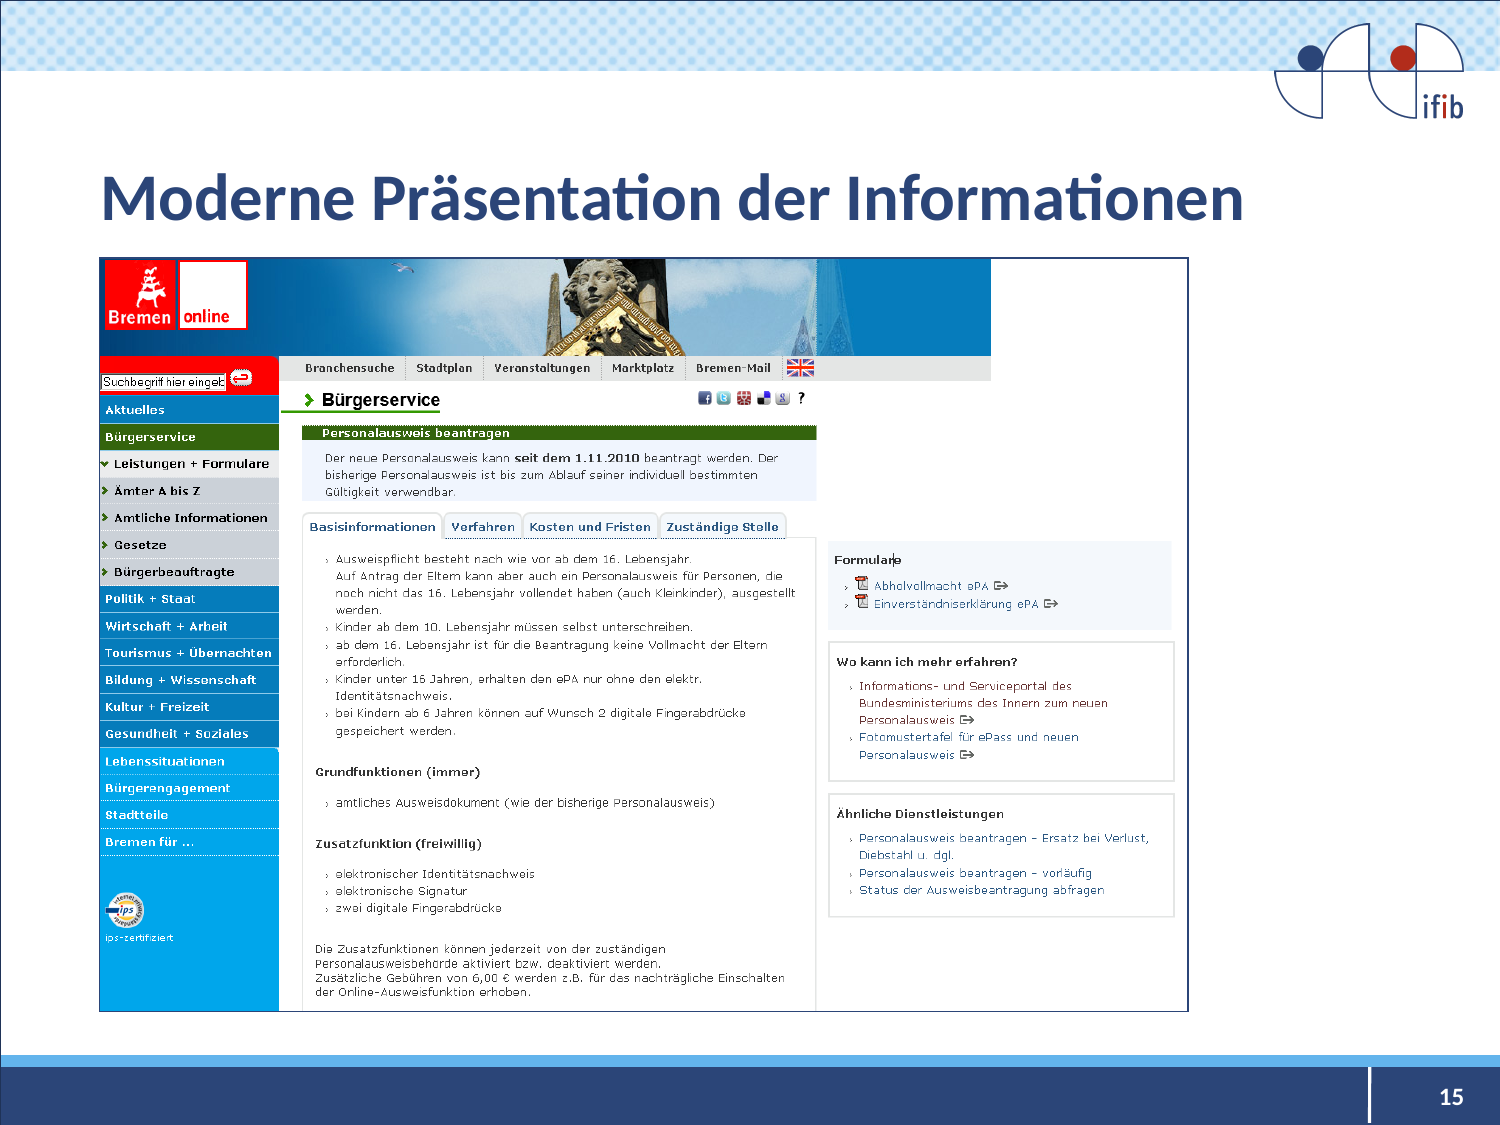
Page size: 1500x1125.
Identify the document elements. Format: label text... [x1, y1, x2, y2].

slide_number 15 [1376, 1080, 1465, 1111]
picture [100, 258, 1188, 1011]
picture [106, 893, 143, 927]
title Moderne Präsentation der Informationen [100, 153, 1368, 314]
picture [1, 1, 1500, 119]
